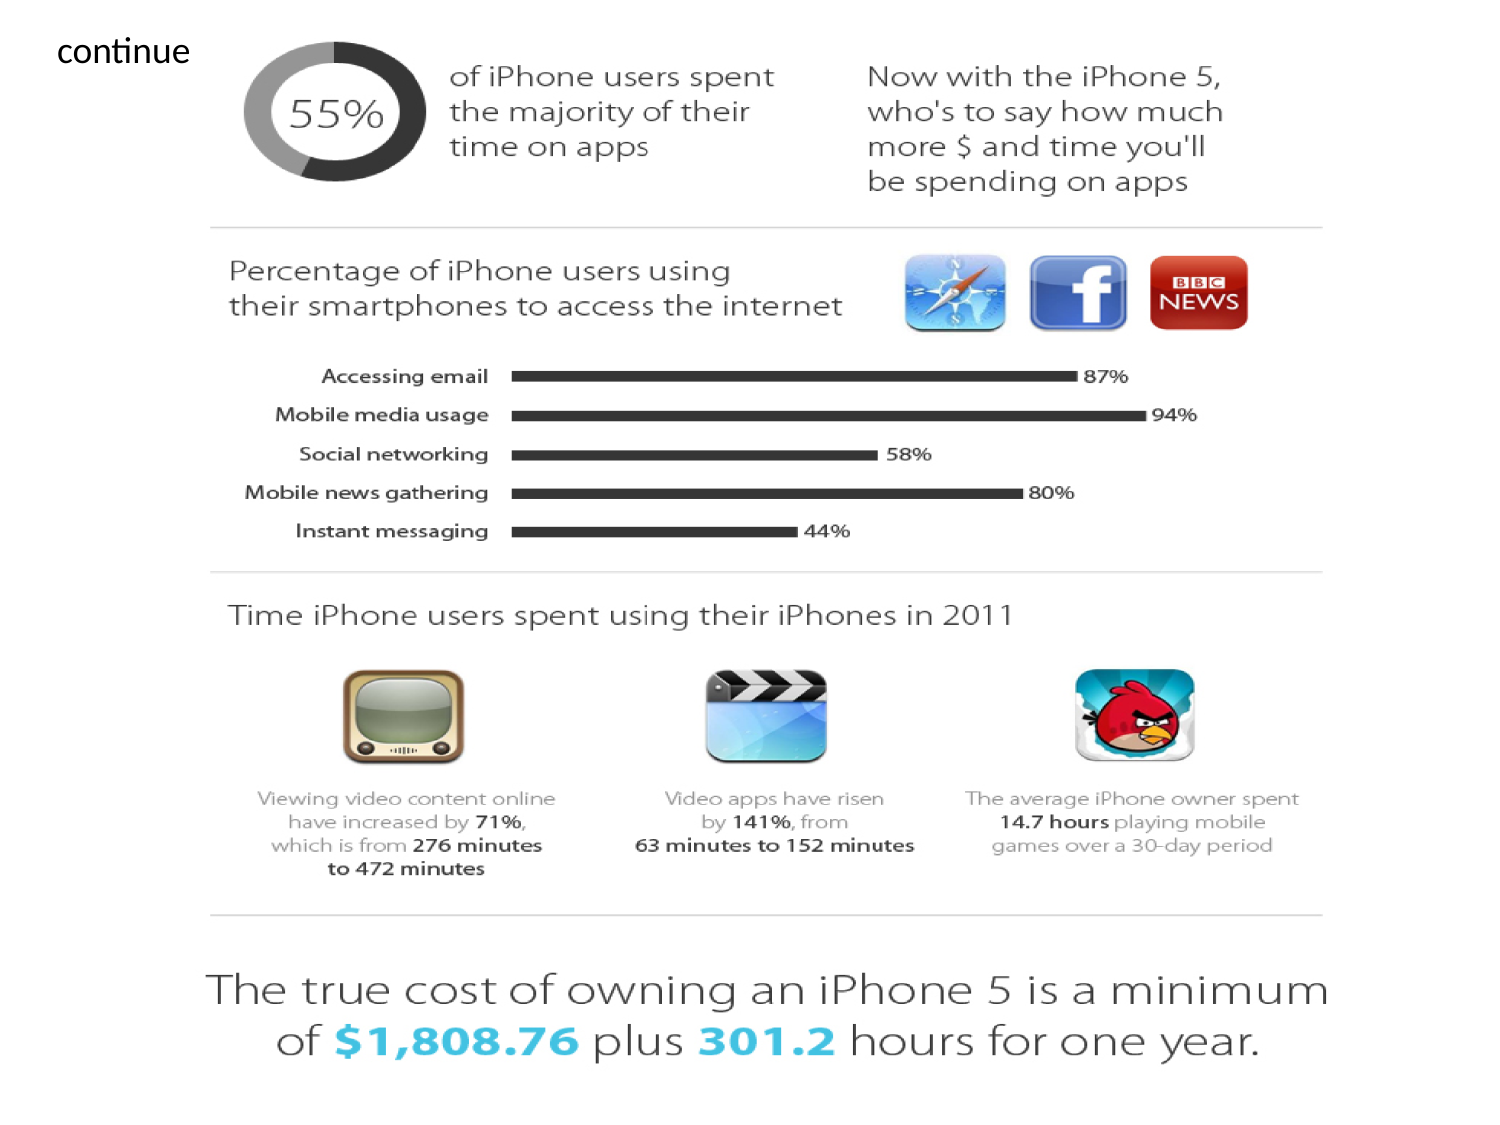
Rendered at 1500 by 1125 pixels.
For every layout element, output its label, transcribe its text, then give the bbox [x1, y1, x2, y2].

picture [182, 18, 1341, 1102]
text_box continue [42, 19, 180, 79]
